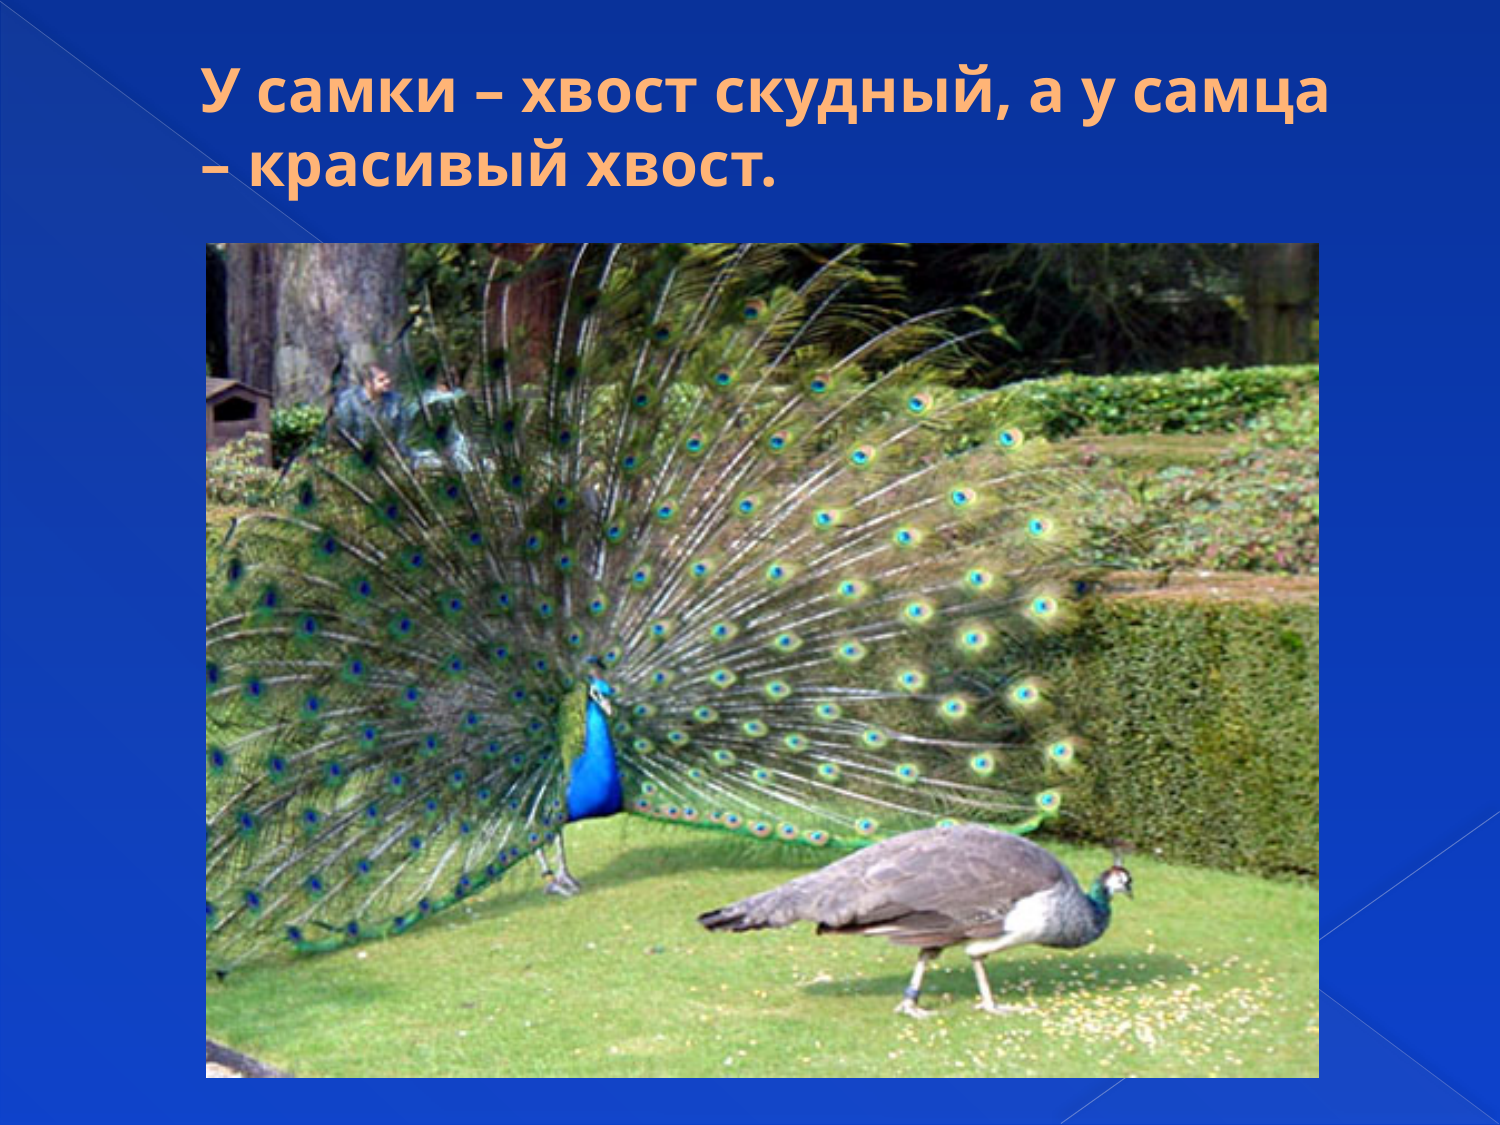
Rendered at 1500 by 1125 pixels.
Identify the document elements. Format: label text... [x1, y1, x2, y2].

title У самки – хвост скудный, а у самца – красивый хвост. [123, 42, 1366, 207]
picture [206, 243, 1319, 1078]
